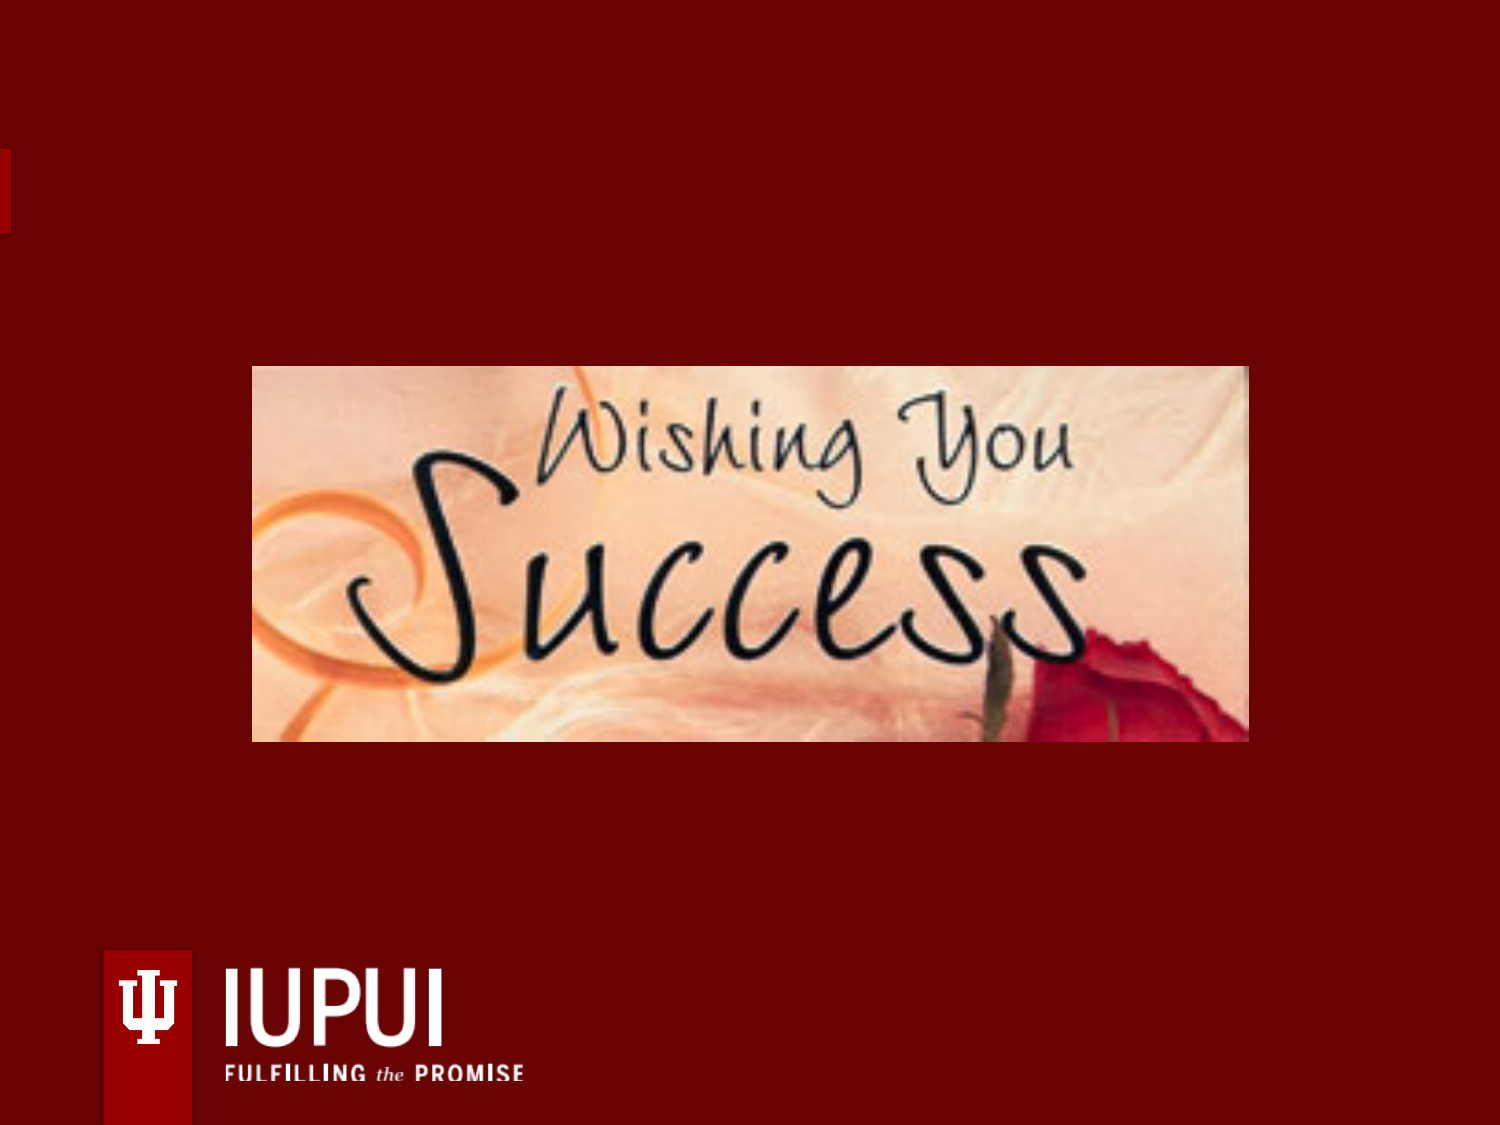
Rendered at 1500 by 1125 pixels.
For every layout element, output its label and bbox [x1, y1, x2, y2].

list [252, 366, 1249, 742]
